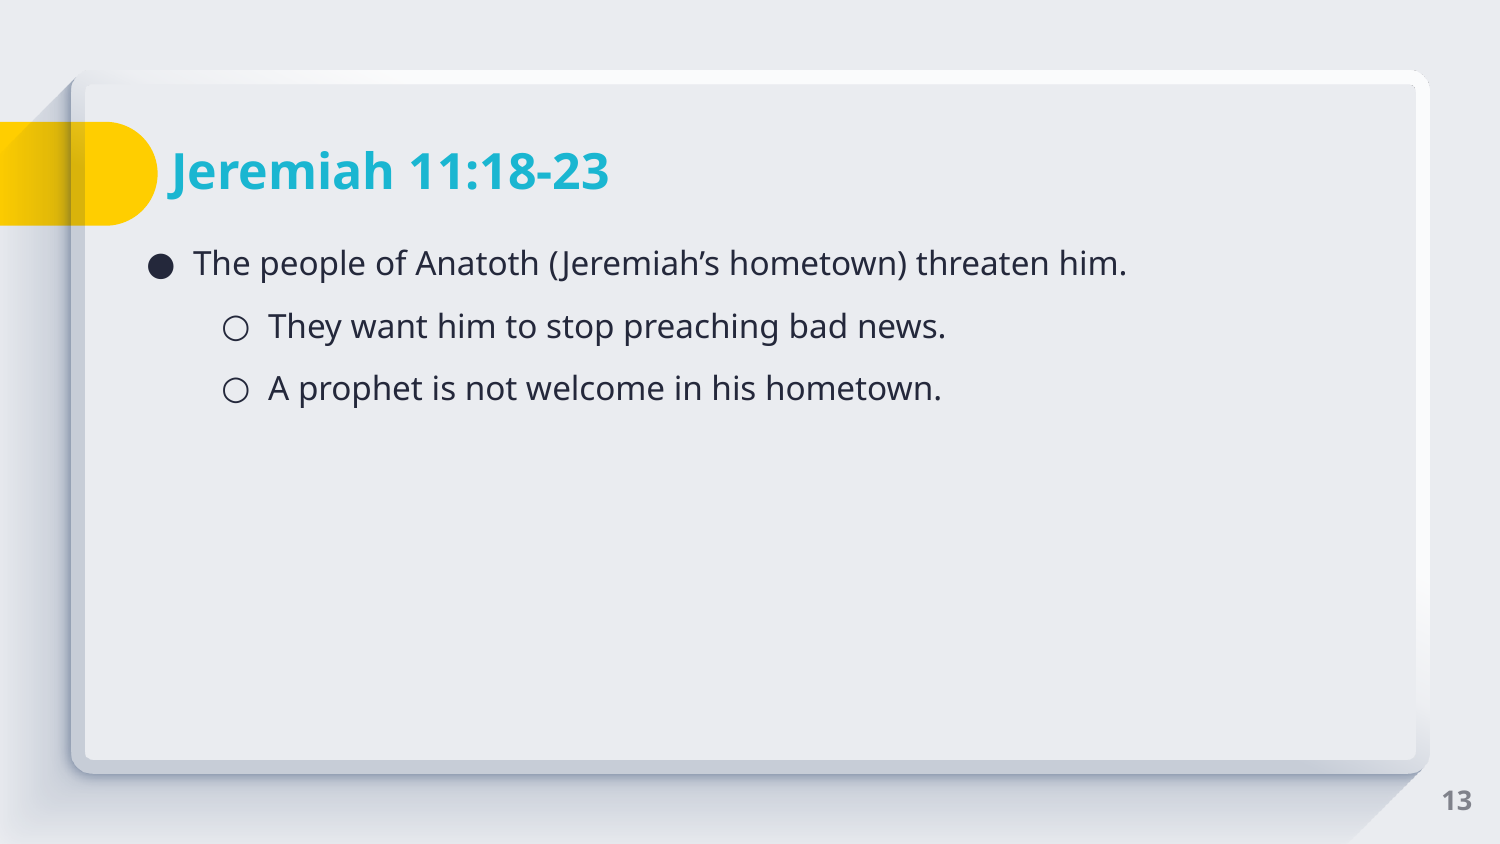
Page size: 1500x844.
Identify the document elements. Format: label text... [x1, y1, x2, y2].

picture [0, 0, 1500, 844]
list The people of Anatoth (Jeremiah’s hometown) threaten him. They want him to stop preaching bad news. A prophet is not welcome in his hometown. [146, 196, 1382, 760]
slide_number 13 [1414, 759, 1500, 844]
title Jeremiah 11:18-23 [171, 121, 1354, 196]
